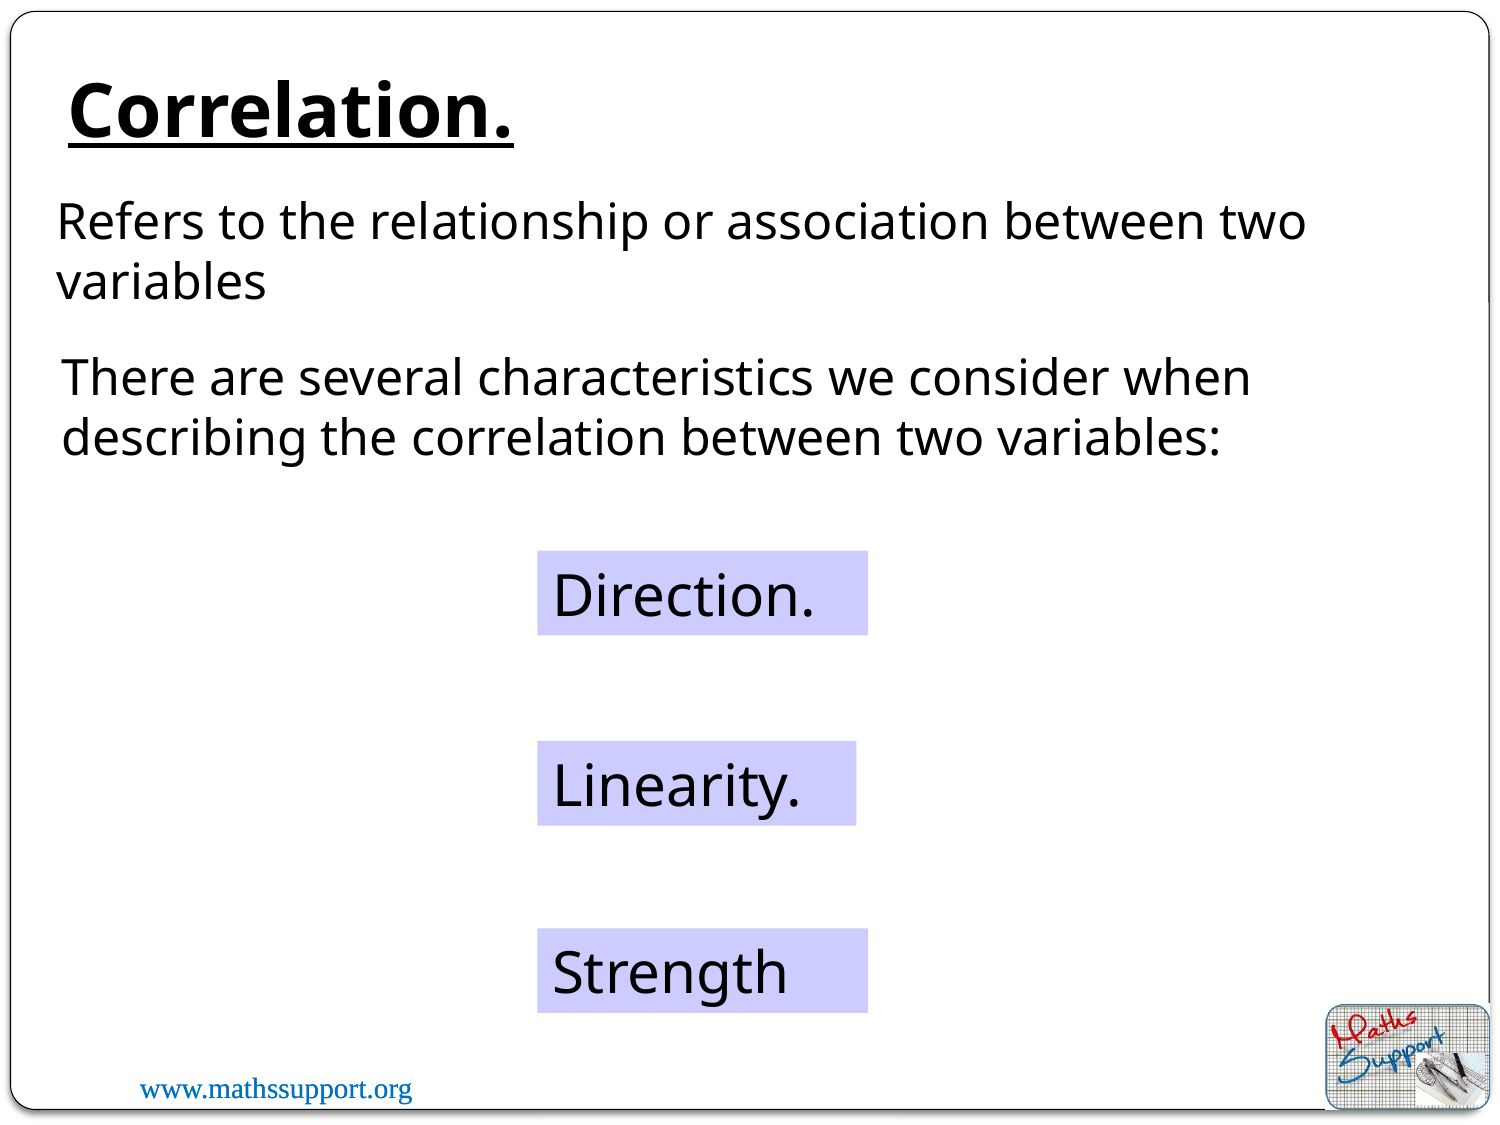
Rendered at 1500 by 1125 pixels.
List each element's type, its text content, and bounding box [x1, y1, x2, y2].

text_box Direction. [537, 550, 869, 636]
text_box Strength [537, 928, 869, 1013]
text_box [130, 1074, 414, 1113]
text_box [1324, 999, 1488, 1113]
text_box Refers to the relationship or association between two variables [41, 182, 1436, 318]
text_box There are several characteristics we consider when describing the correlation between two variables: [47, 338, 1430, 473]
text_box Linearity. [537, 740, 857, 826]
text_box Correlation. [53, 54, 1447, 160]
